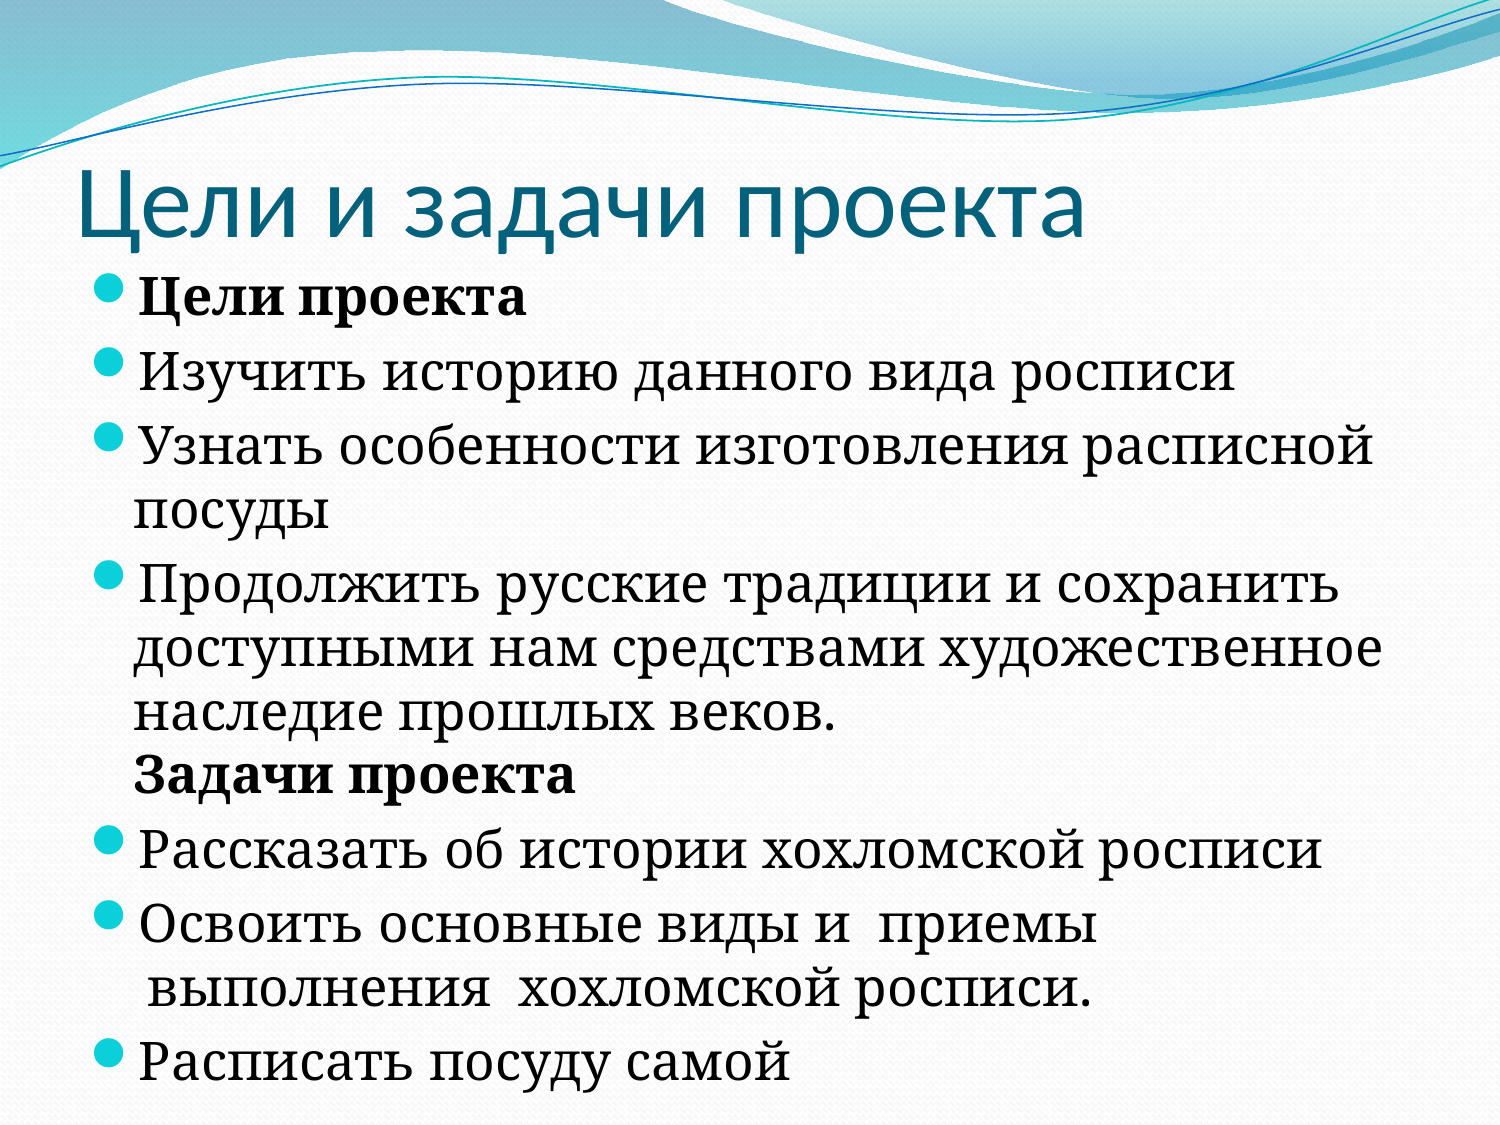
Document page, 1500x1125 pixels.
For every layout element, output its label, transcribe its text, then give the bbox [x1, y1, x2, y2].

title Цели и задачи проекта [75, 42, 1425, 255]
list Цели проекта Изучить историю данного вида росписи Узнать особенности изготовления расписной посуды Продолжить русские традиции и сохранить доступными нам средствами художественное наследие прошлых веков. Задачи проекта Рассказать об истории хохломской росписи Освоить основные виды и приемы выполнения хохломской росписи. Расписать посуду самой [75, 255, 1425, 1106]
